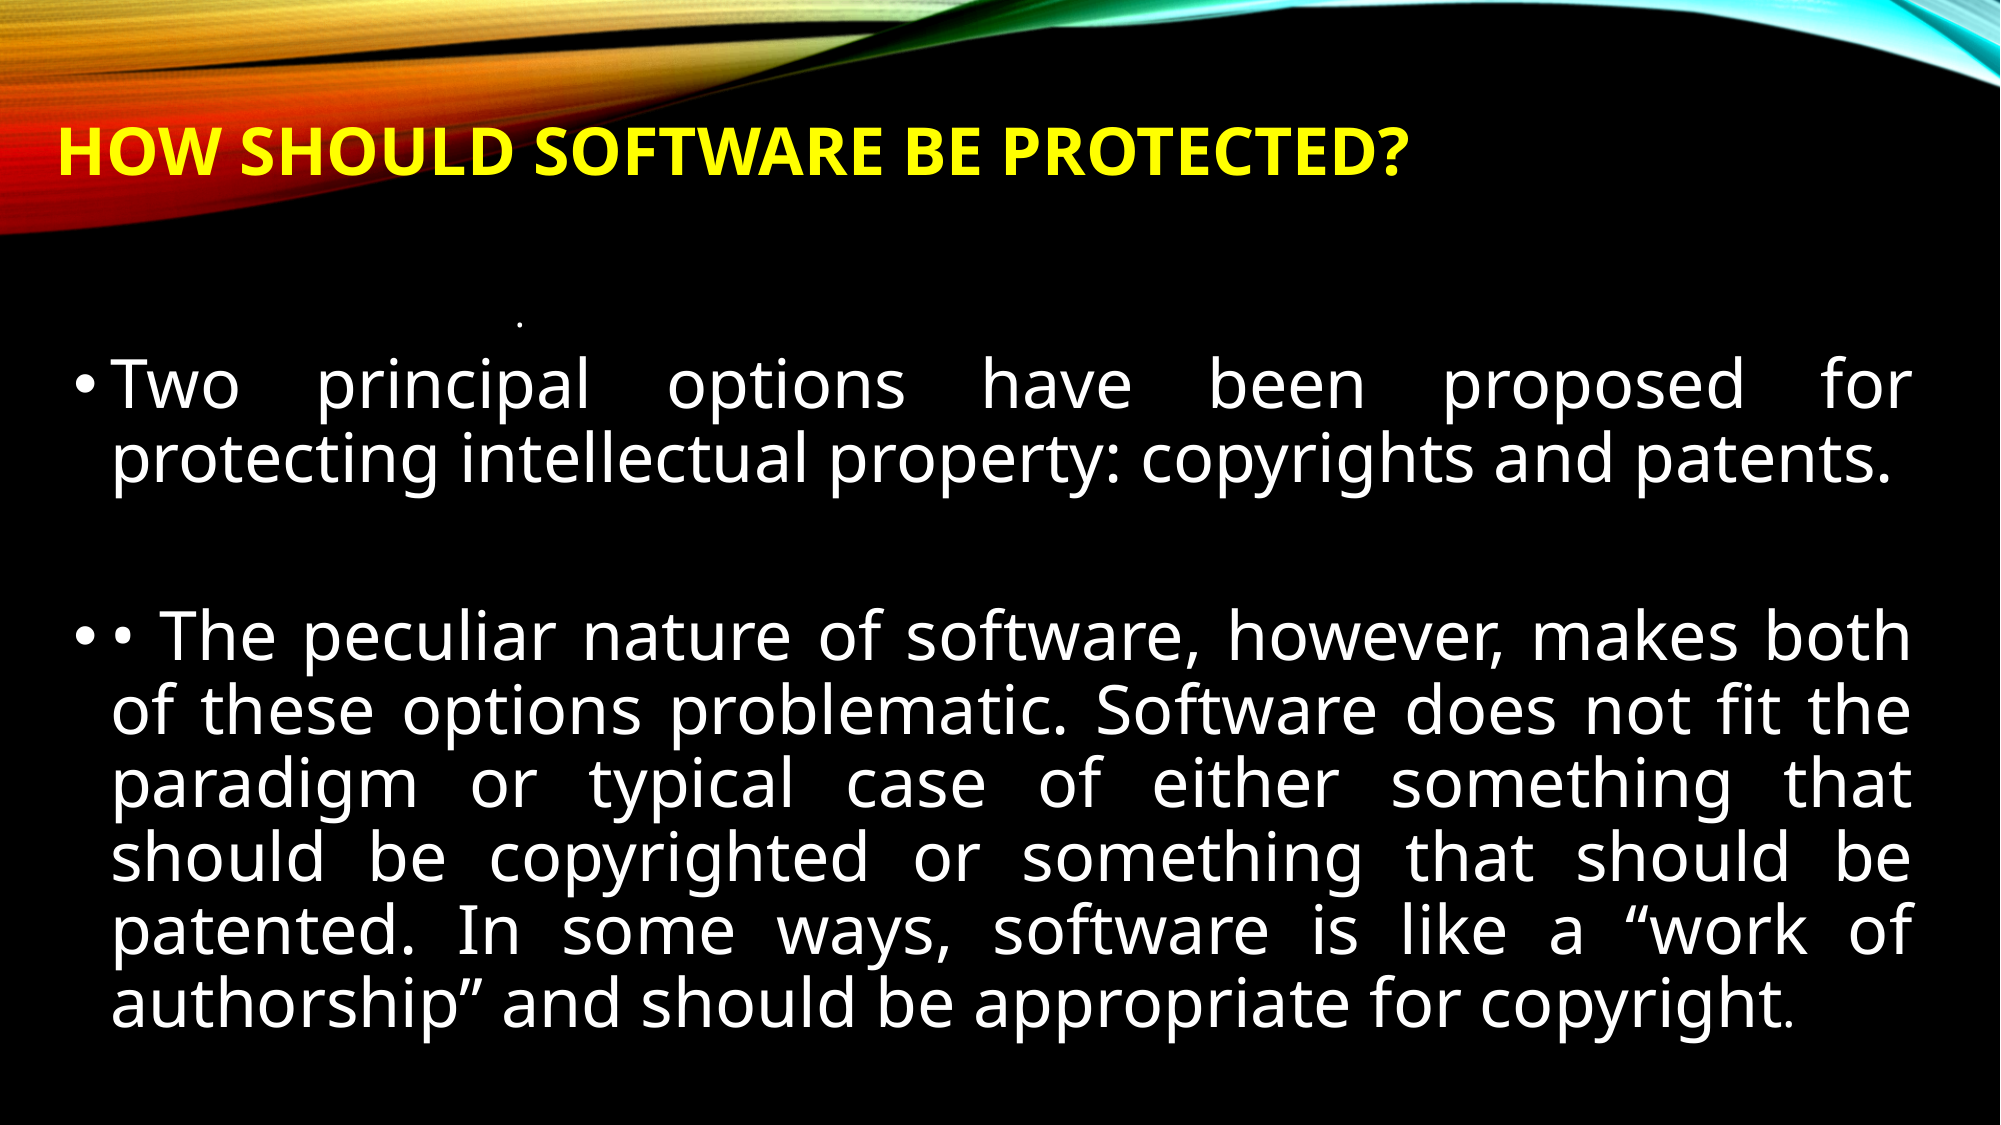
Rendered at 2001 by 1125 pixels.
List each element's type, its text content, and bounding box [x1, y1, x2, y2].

text_box . [500, 282, 1500, 342]
picture [0, 0, 2000, 237]
list Two principal options have been proposed for protecting intellectual property: copyrights and patents. • The peculiar nature of software, however, makes both of these options problematic. Software does not fit the paradigm or typical case of either something that should be copyrighted or something that should be patented. In some ways, software is like a ‘‘work of authorship’’ and should be appropriate for copyright. [58, 214, 1928, 1088]
title How Should Software Be Protected? [40, 87, 1454, 300]
